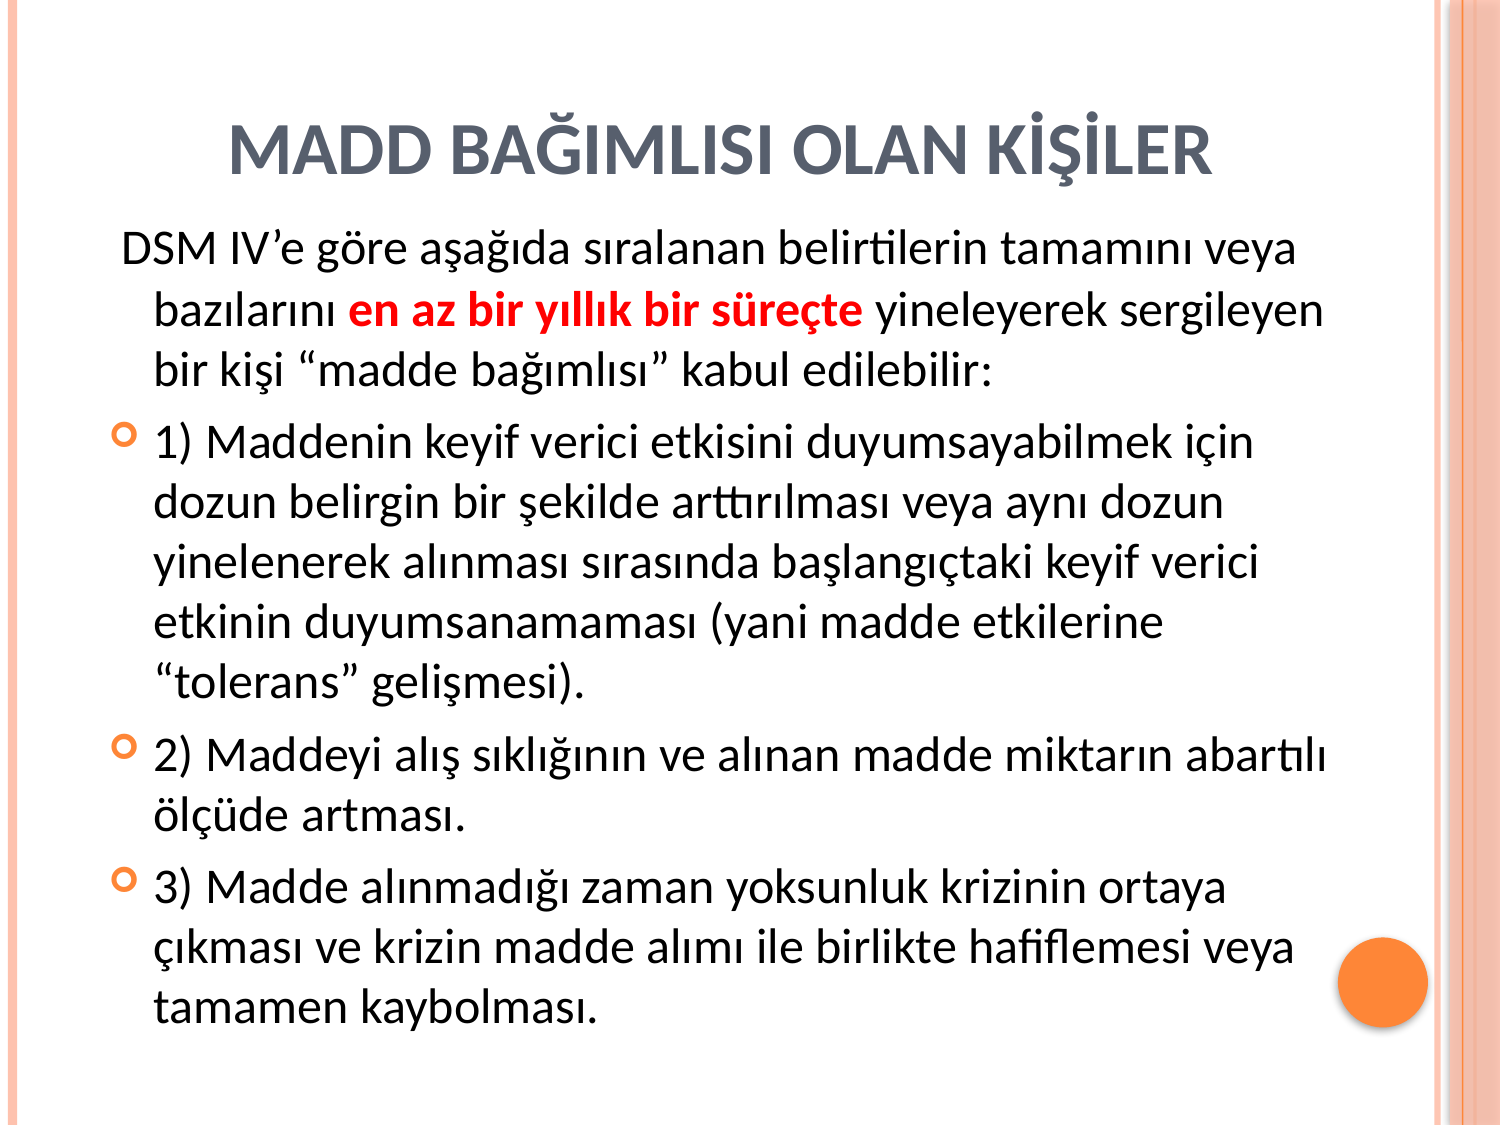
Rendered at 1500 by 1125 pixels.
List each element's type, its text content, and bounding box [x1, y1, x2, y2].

title MADD BAĞIMLISI OLAN KİŞİLER [70, 58, 1372, 198]
list DSM IV’e göre aşağıda sıralanan belirtilerin tamamını veya bazılarını en az bir yıllık bir süreçte yineleyerek sergileyen bir kişi “madde bağımlısı” kabul edilebilir: 1) Maddenin keyif verici etkisini duyumsayabilmek için dozun belirgin bir şekilde arttırılması veya aynı dozun yinelenerek alınması sırasında başlangıçtaki keyif verici etkinin duyumsanamaması (yani madde etkilerine “tolerans” gelişmesi). 2) Maddeyi alış sıklığının ve alınan madde miktarın abartılı ölçüde artması. 3) Madde alınmadığı zaman yoksunluk krizinin ortaya çıkması ve krizin madde alımı ile birlikte hafiflemesi veya tamamen kaybolması. [93, 199, 1360, 1055]
